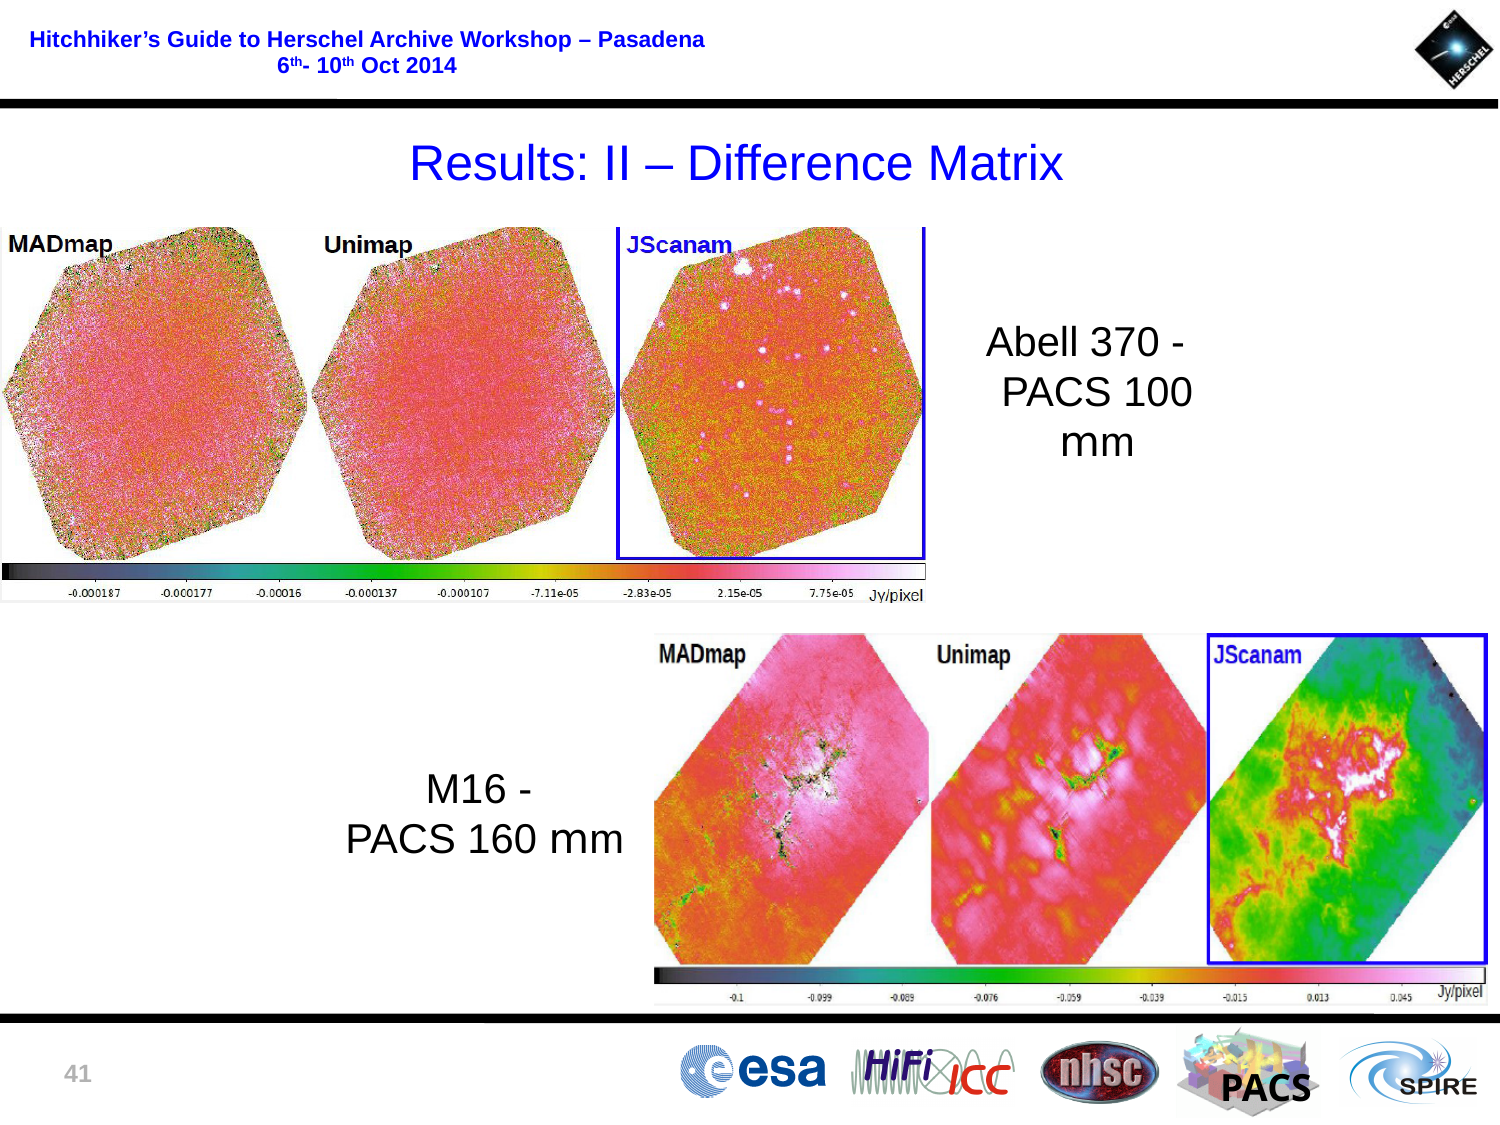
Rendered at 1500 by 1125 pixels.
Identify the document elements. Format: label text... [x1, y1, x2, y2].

picture [1413, 8, 1495, 91]
text_box Abell 370 - PACS 100 mm [946, 307, 1249, 473]
picture [0, 227, 926, 603]
slide_number 41 [49, 1042, 400, 1103]
picture [851, 1037, 1015, 1107]
picture [680, 1045, 829, 1098]
text_box Results: II – Difference Matrix [218, 122, 1256, 198]
picture [1339, 1037, 1477, 1107]
text_box M16 - PACS 160 mm [308, 754, 646, 869]
picture [651, 632, 1488, 1009]
picture [1037, 1037, 1163, 1107]
